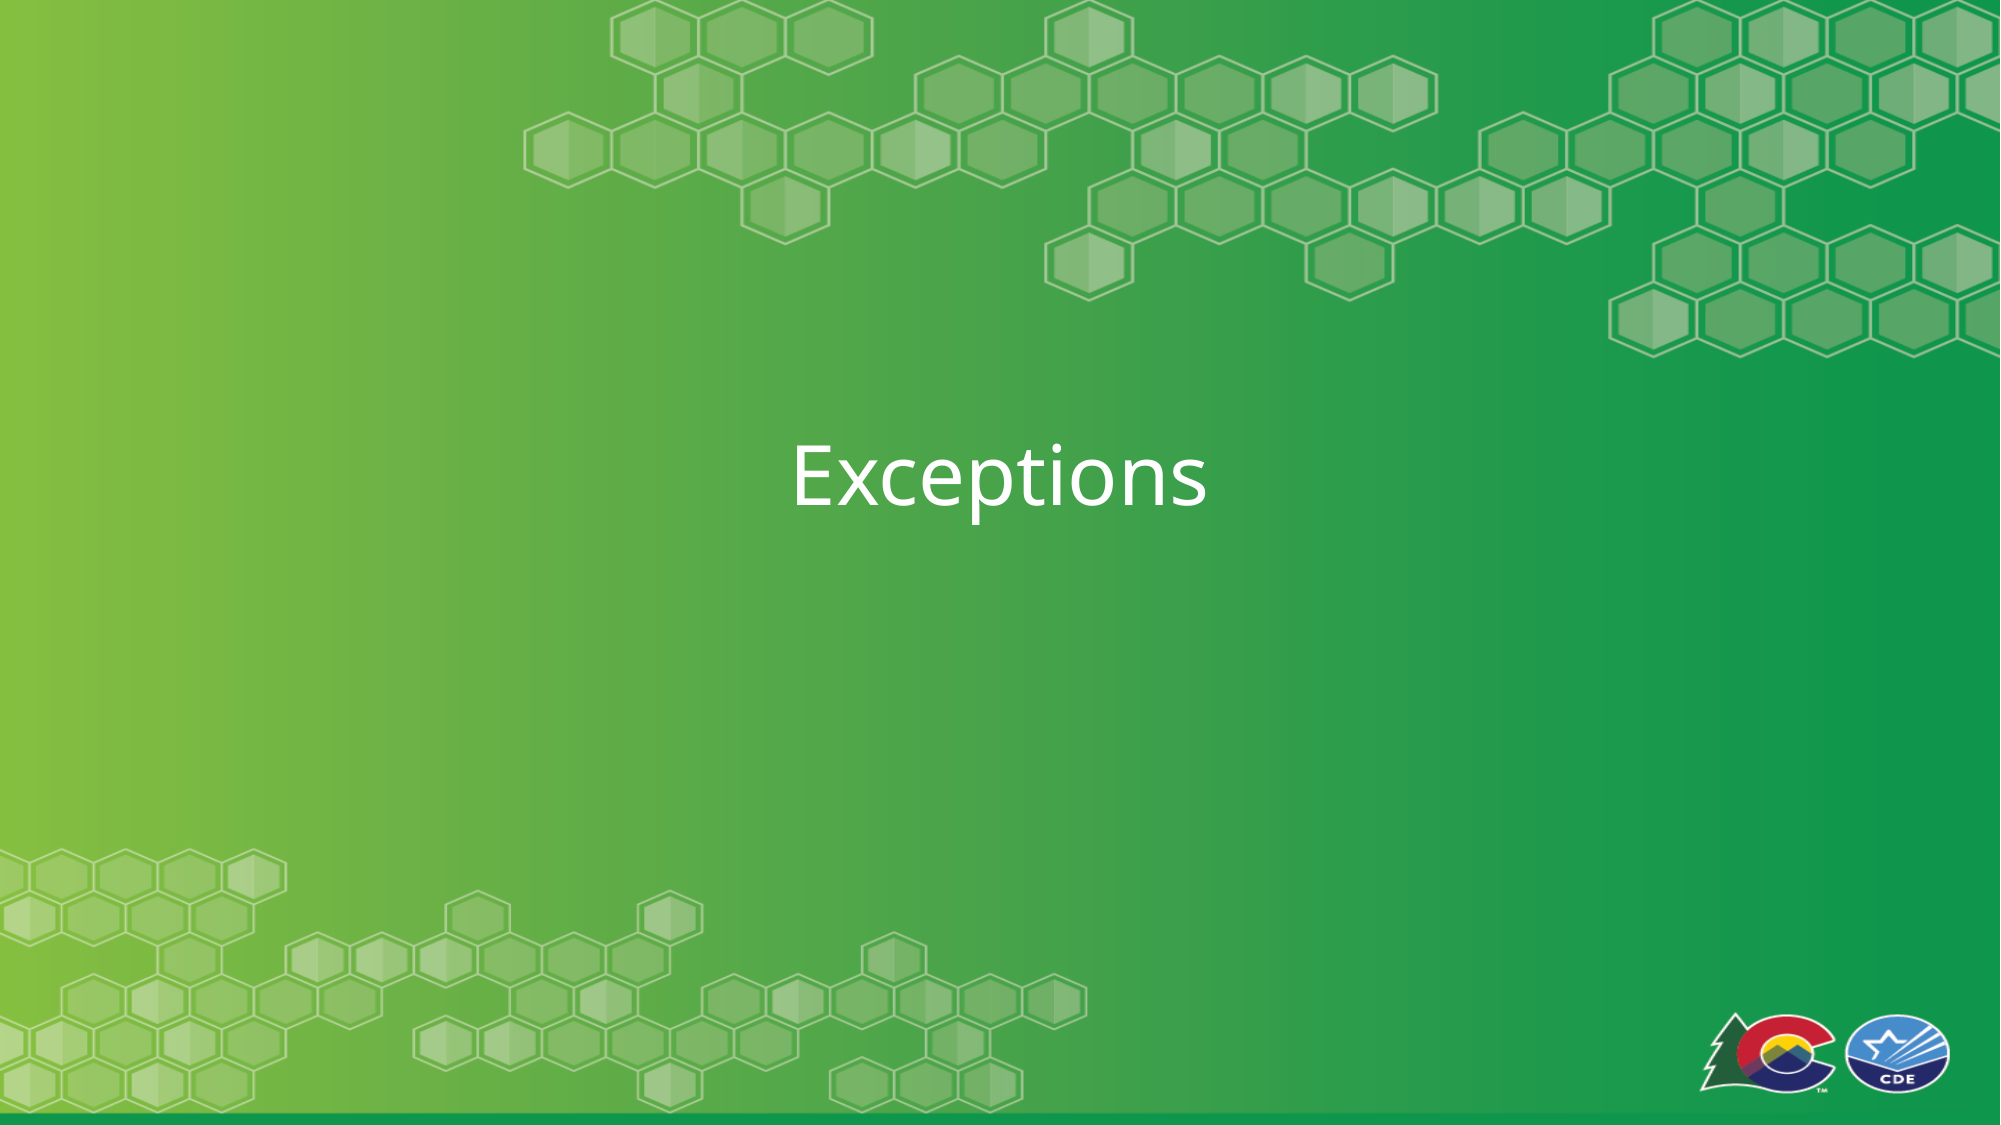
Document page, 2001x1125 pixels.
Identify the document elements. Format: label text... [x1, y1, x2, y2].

title Exceptions [150, 425, 1850, 810]
picture [0, 0, 2000, 1125]
